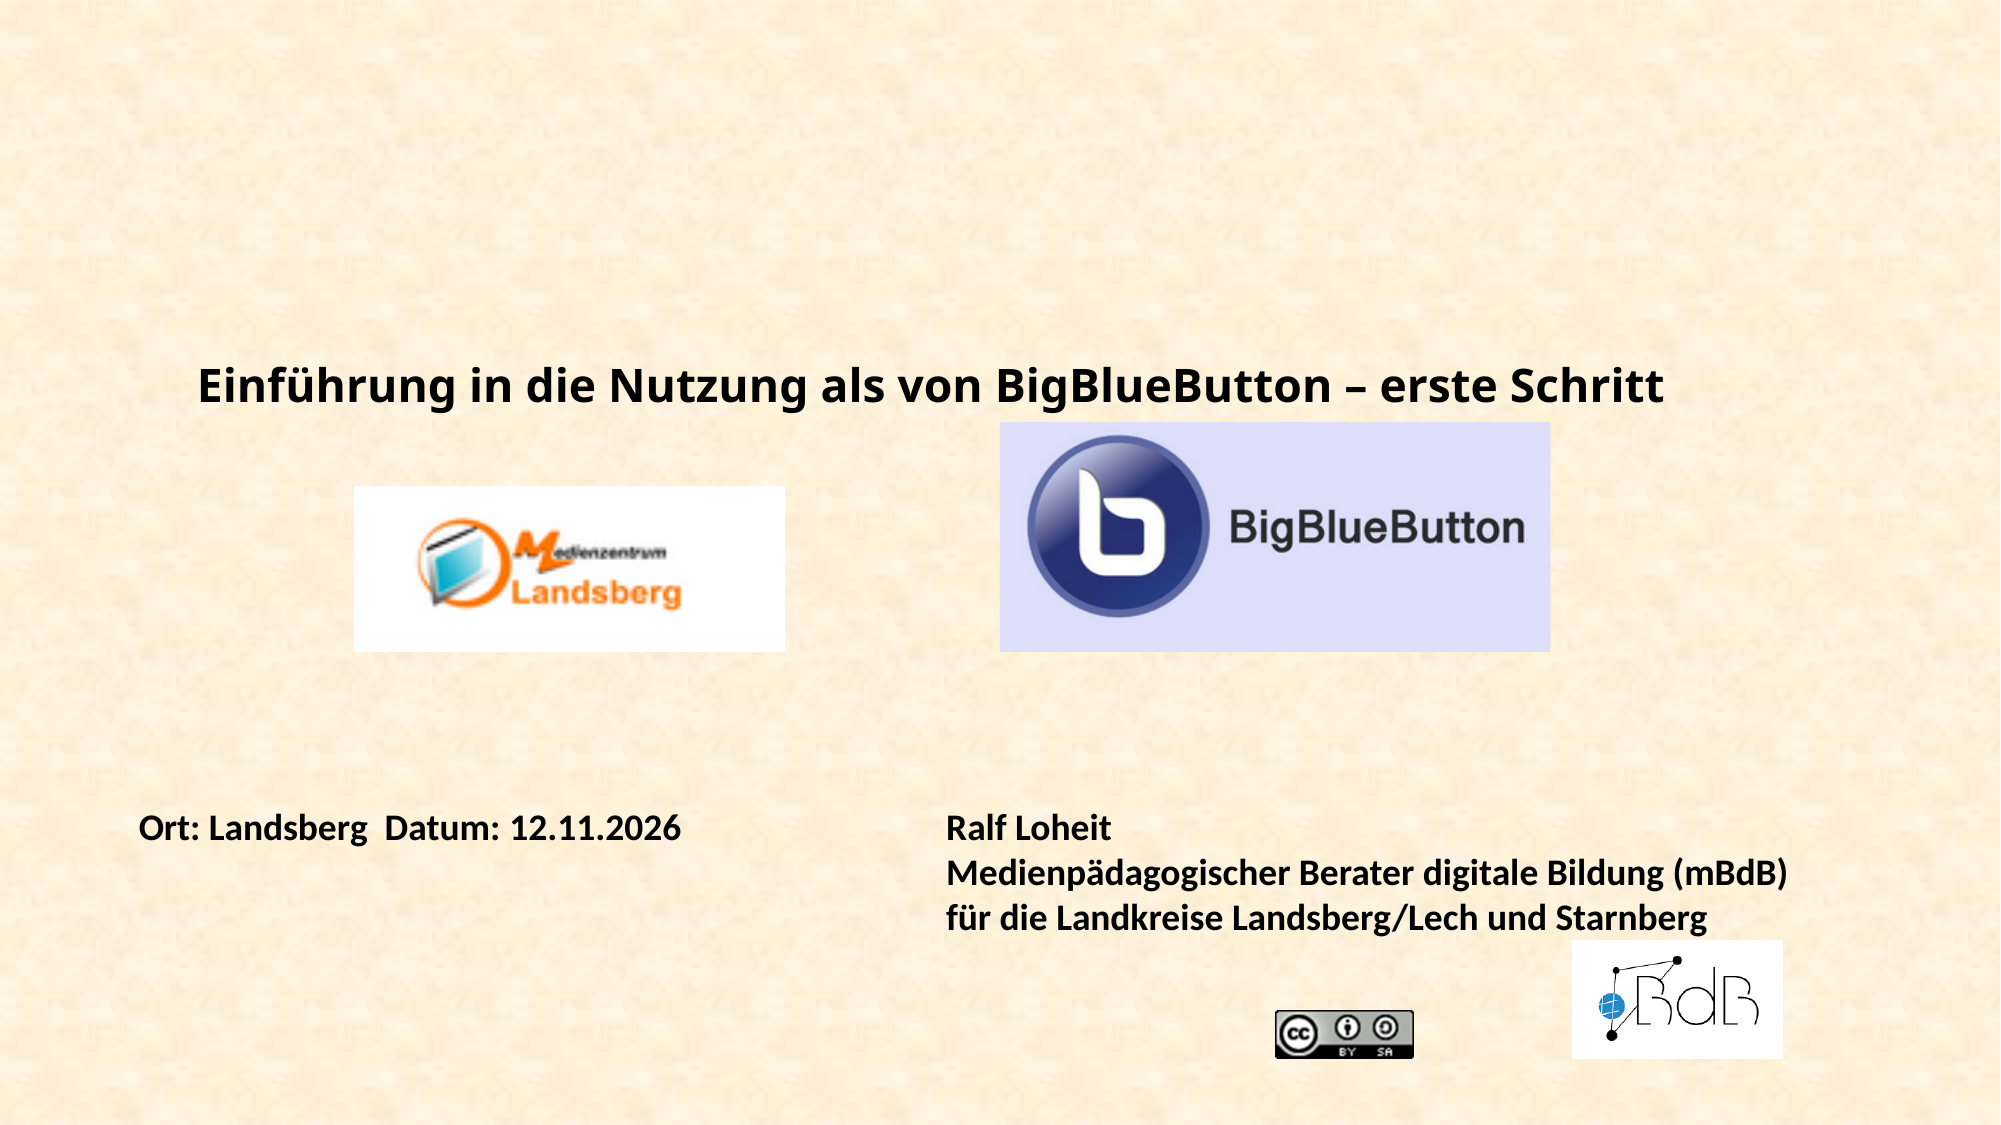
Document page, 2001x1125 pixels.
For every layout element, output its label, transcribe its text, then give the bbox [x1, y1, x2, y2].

title Einführung in die Nutzung als von BigBlueButton – erste Schritt [181, 95, 1682, 420]
text_box Ralf Loheit Medienpädagogischer Berater digitale Bildung (mBdB) für die Landkreise Landsberg/Lech und Starnberg [931, 795, 1975, 990]
text_box Ort: Landsberg Datum: 21.12.2020 [124, 795, 808, 900]
picture [0, 0, 2001, 1125]
